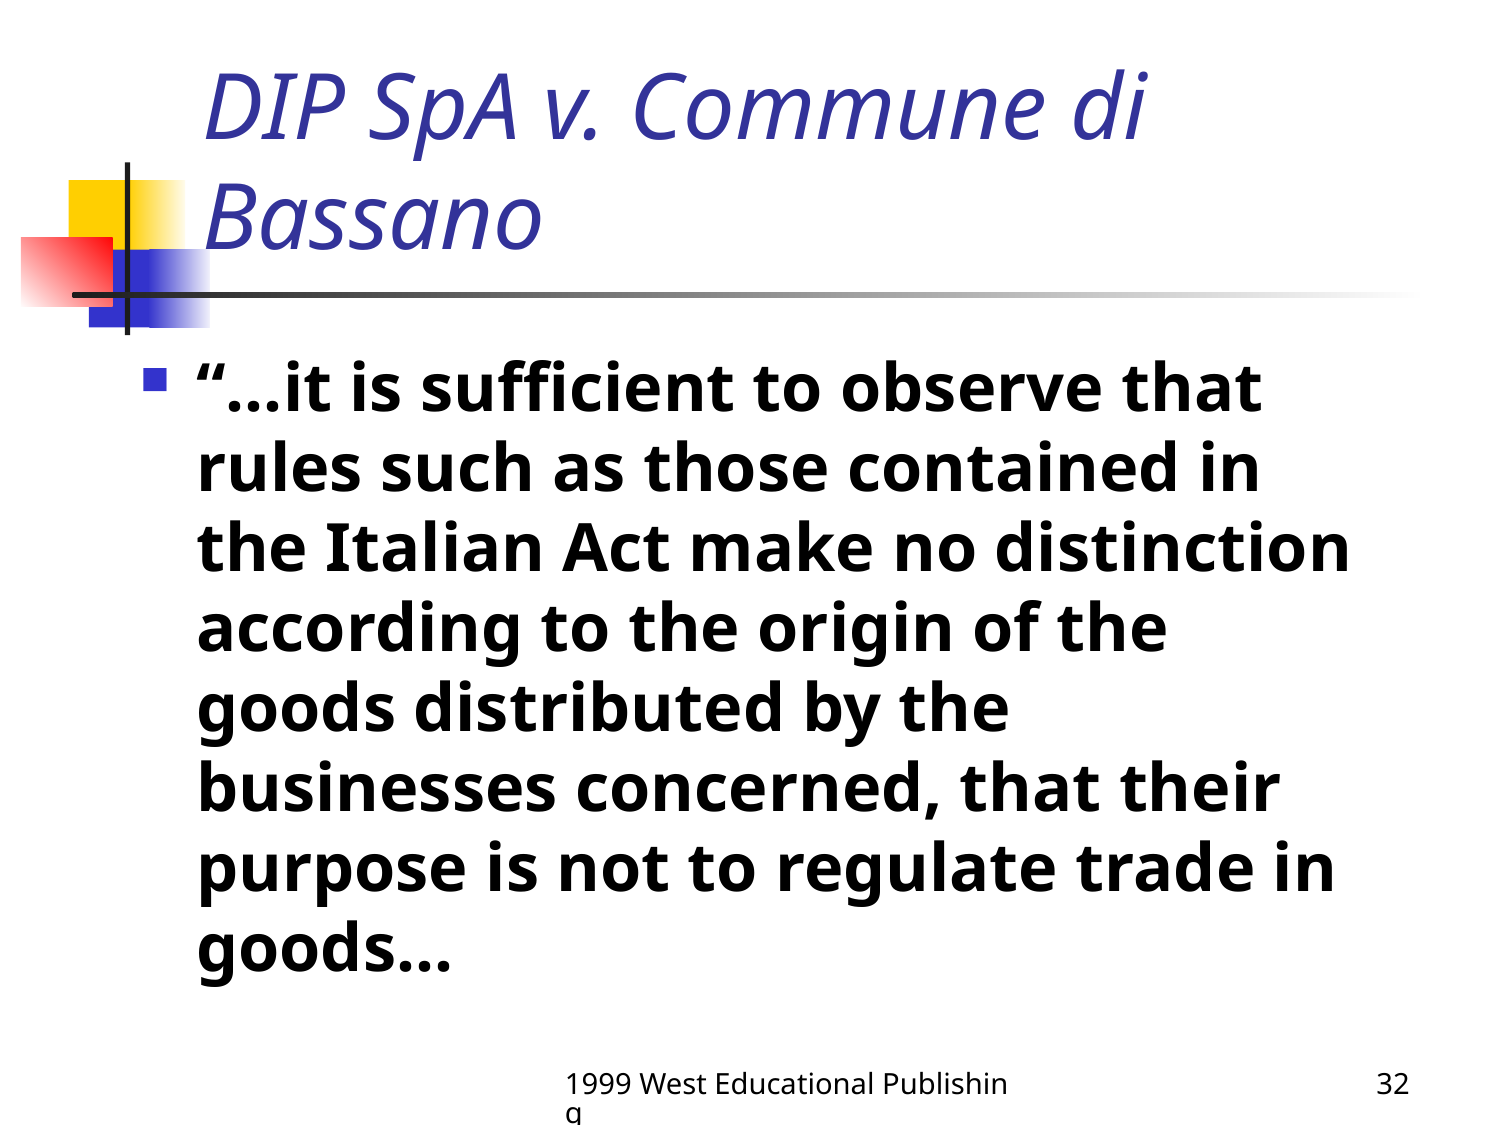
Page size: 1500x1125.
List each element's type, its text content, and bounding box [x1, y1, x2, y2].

slide_number 32 [1112, 1037, 1426, 1113]
list “…it is sufficient to observe that rules such as those contained in the Italian Act make no distinction according to the origin of the goods distributed by the businesses concerned, that their purpose is not to regulate trade in goods… [124, 337, 1401, 1069]
title DIP SpA v. Commune di Bassano [187, 124, 1463, 276]
footer 1999 West Educational Publishing [549, 1069, 1026, 1113]
